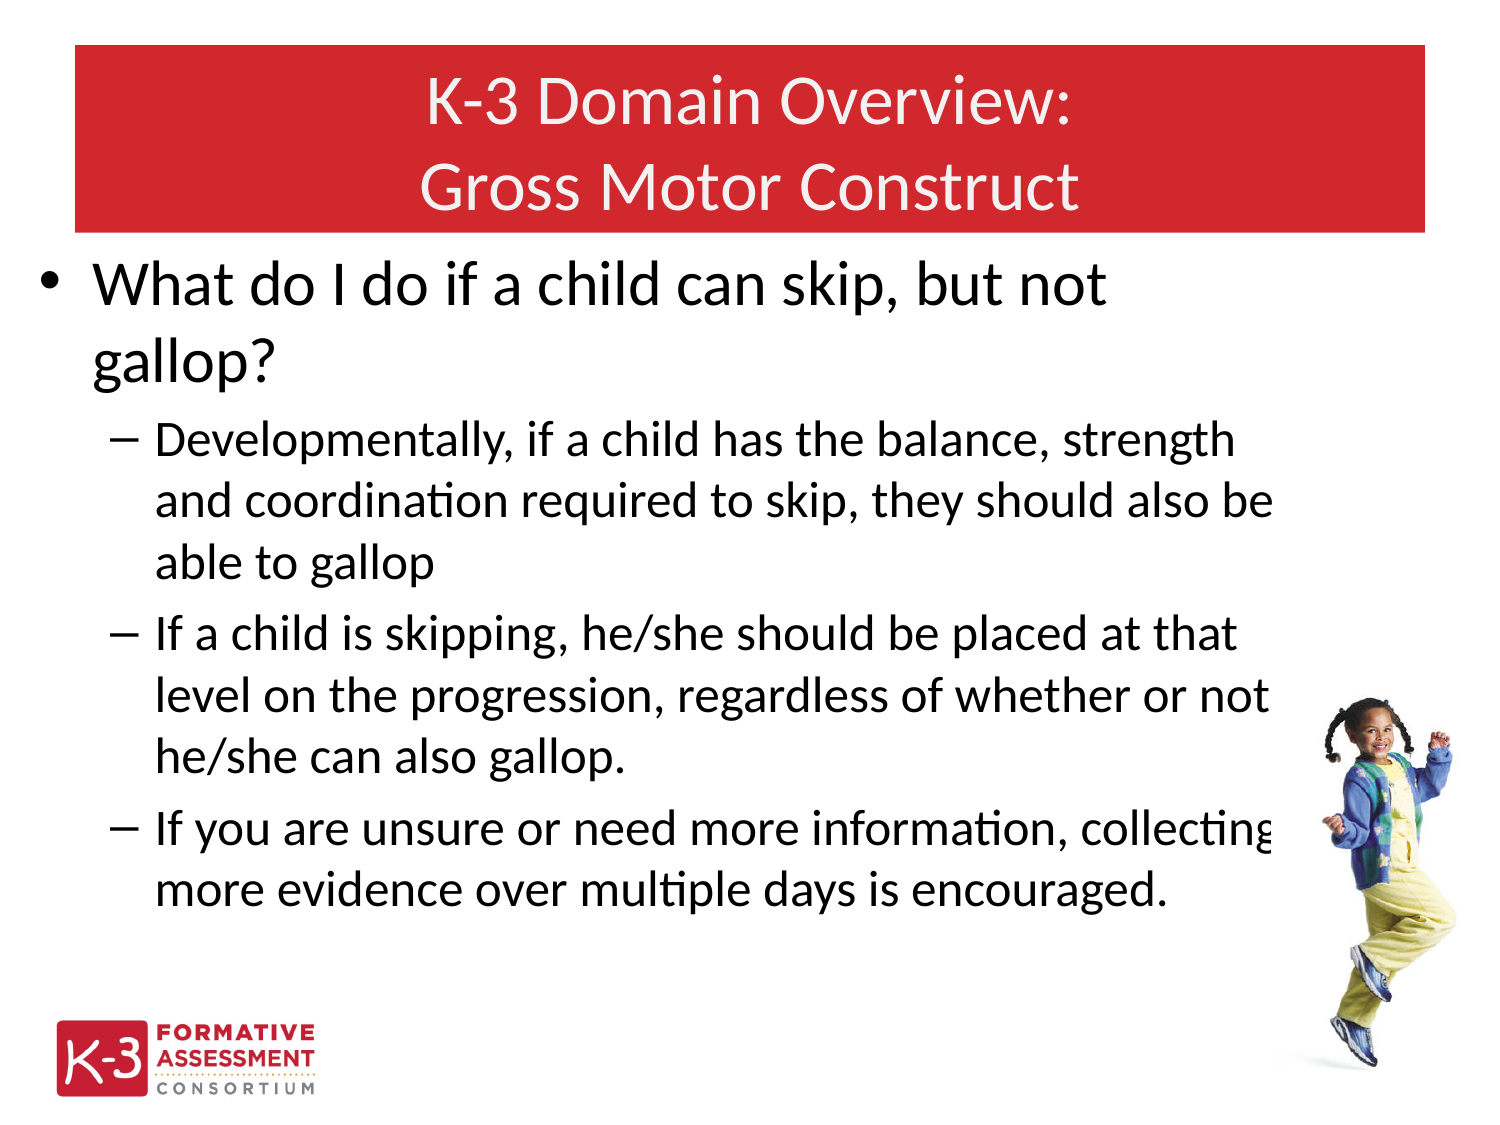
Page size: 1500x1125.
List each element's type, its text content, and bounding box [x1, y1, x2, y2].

title K-3 Domain Overview: Gross Motor Construct [75, 45, 1425, 233]
picture [1271, 693, 1500, 1077]
picture [46, 1012, 326, 1105]
list What do I do if a child can skip, but not gallop? Developmentally, if a child has the balance, strength and coordination required to skip, they should also be able to gallop If a child is skipping, he/she should be placed at that level on the progression, regardless of whether or not he/she can also gallop. If you are unsure or need more information, collecting more evidence over multiple days is encouraged. [23, 233, 1296, 947]
